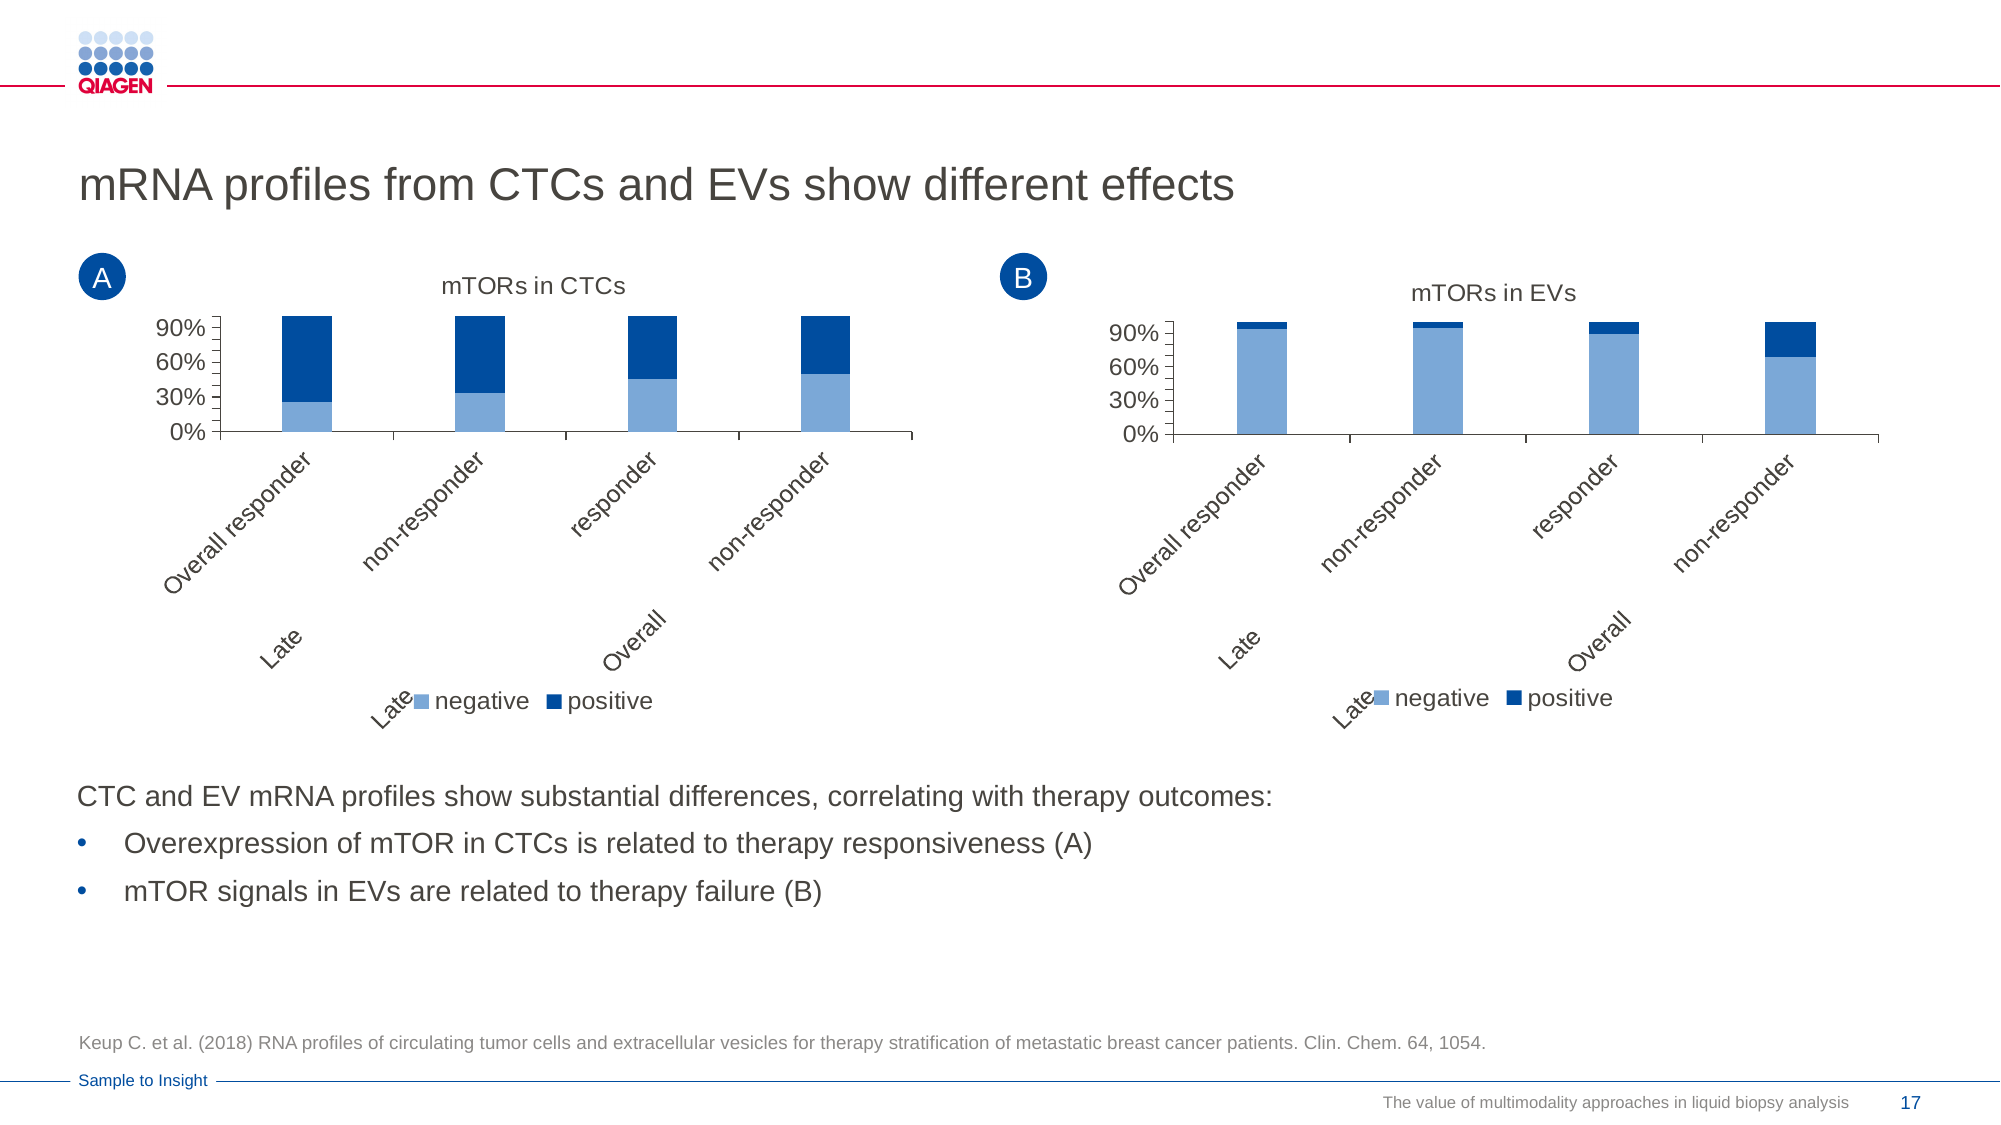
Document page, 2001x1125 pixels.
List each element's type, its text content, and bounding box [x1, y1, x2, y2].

list CTC and EV mRNA profiles show substantial differences, correlating with therapy outcomes: Overexpression of mTOR in CTCs is related to therapy responsiveness (A) mTOR signals in EVs are related to therapy failure (B) [76, 777, 1971, 898]
slide_number 17 [1868, 1096, 1922, 1109]
chart [1092, 255, 1895, 734]
text_box B [998, 251, 1049, 302]
picture [65, 17, 167, 108]
text_box A [77, 251, 127, 302]
footer The value of multimodality approaches in liquid biopsy analysis [716, 1096, 1851, 1109]
chart [139, 249, 928, 734]
title mRNA profiles from CTCs and EVs show different effects [78, 161, 1922, 215]
text_box Keup C. et al. (2018) RNA profiles of circulating tumor cells and extracellular vesicles for therapy stratification of metastatic breast cancer patients. Clin. Chem. 64, 1054. [78, 1028, 1922, 1053]
